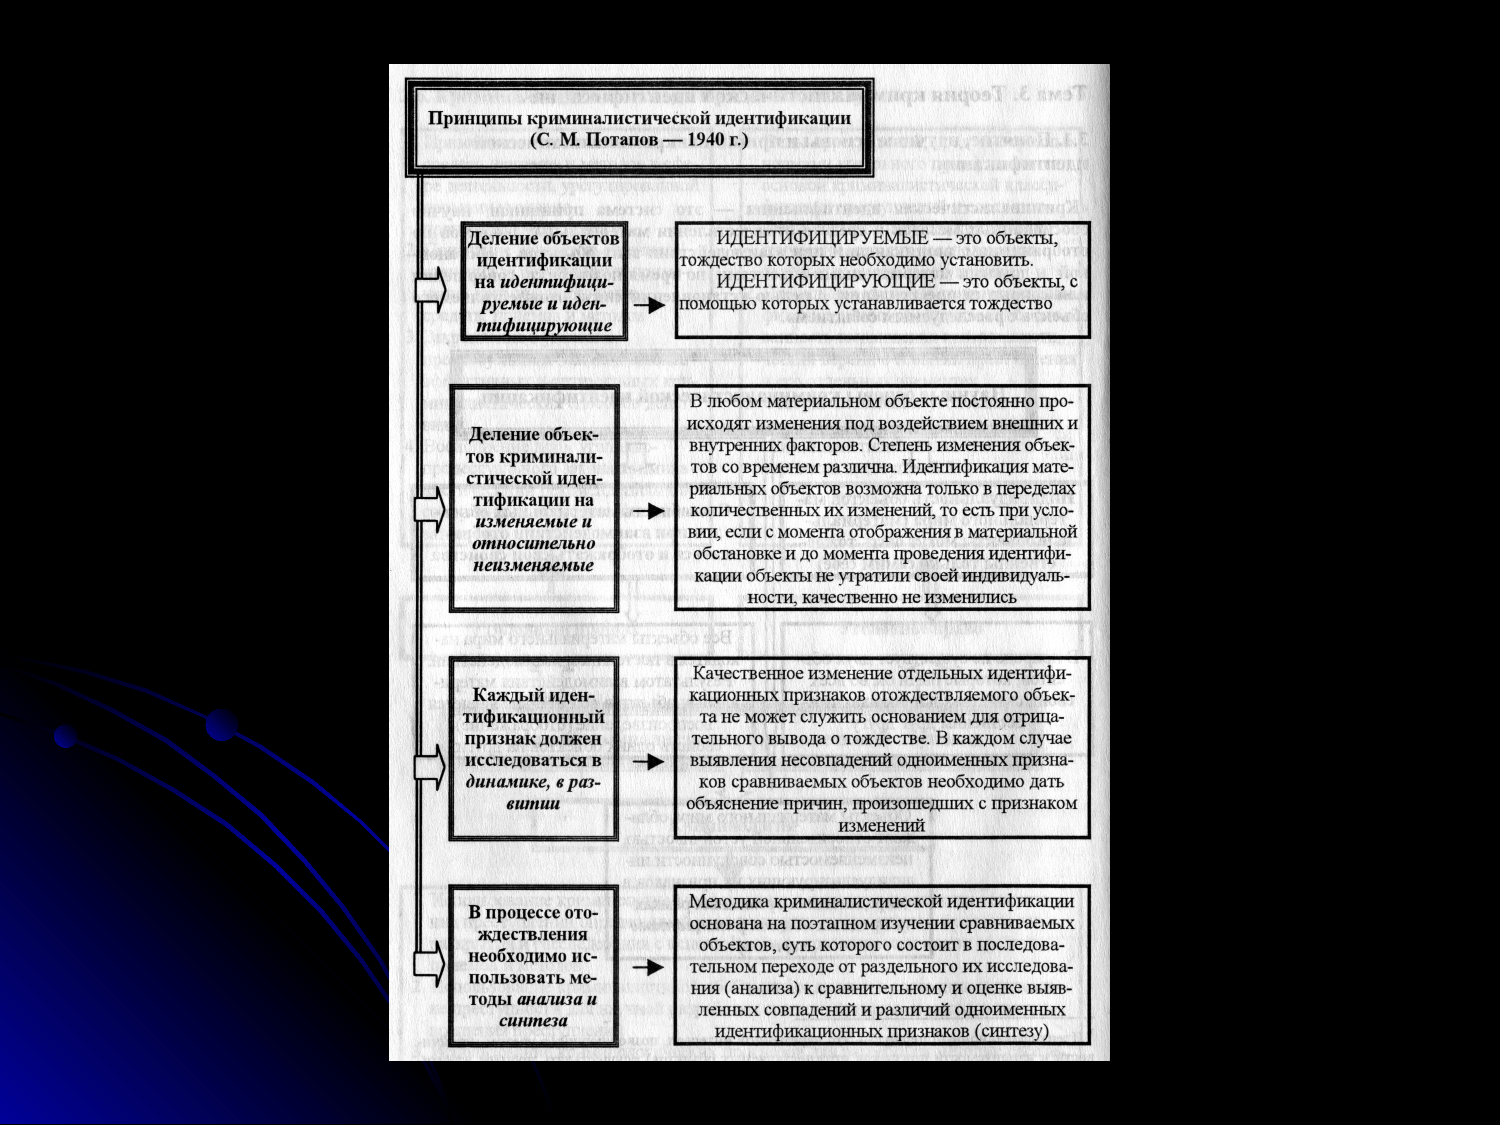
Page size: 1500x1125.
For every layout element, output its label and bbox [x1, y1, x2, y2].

picture [389, 64, 1111, 1061]
